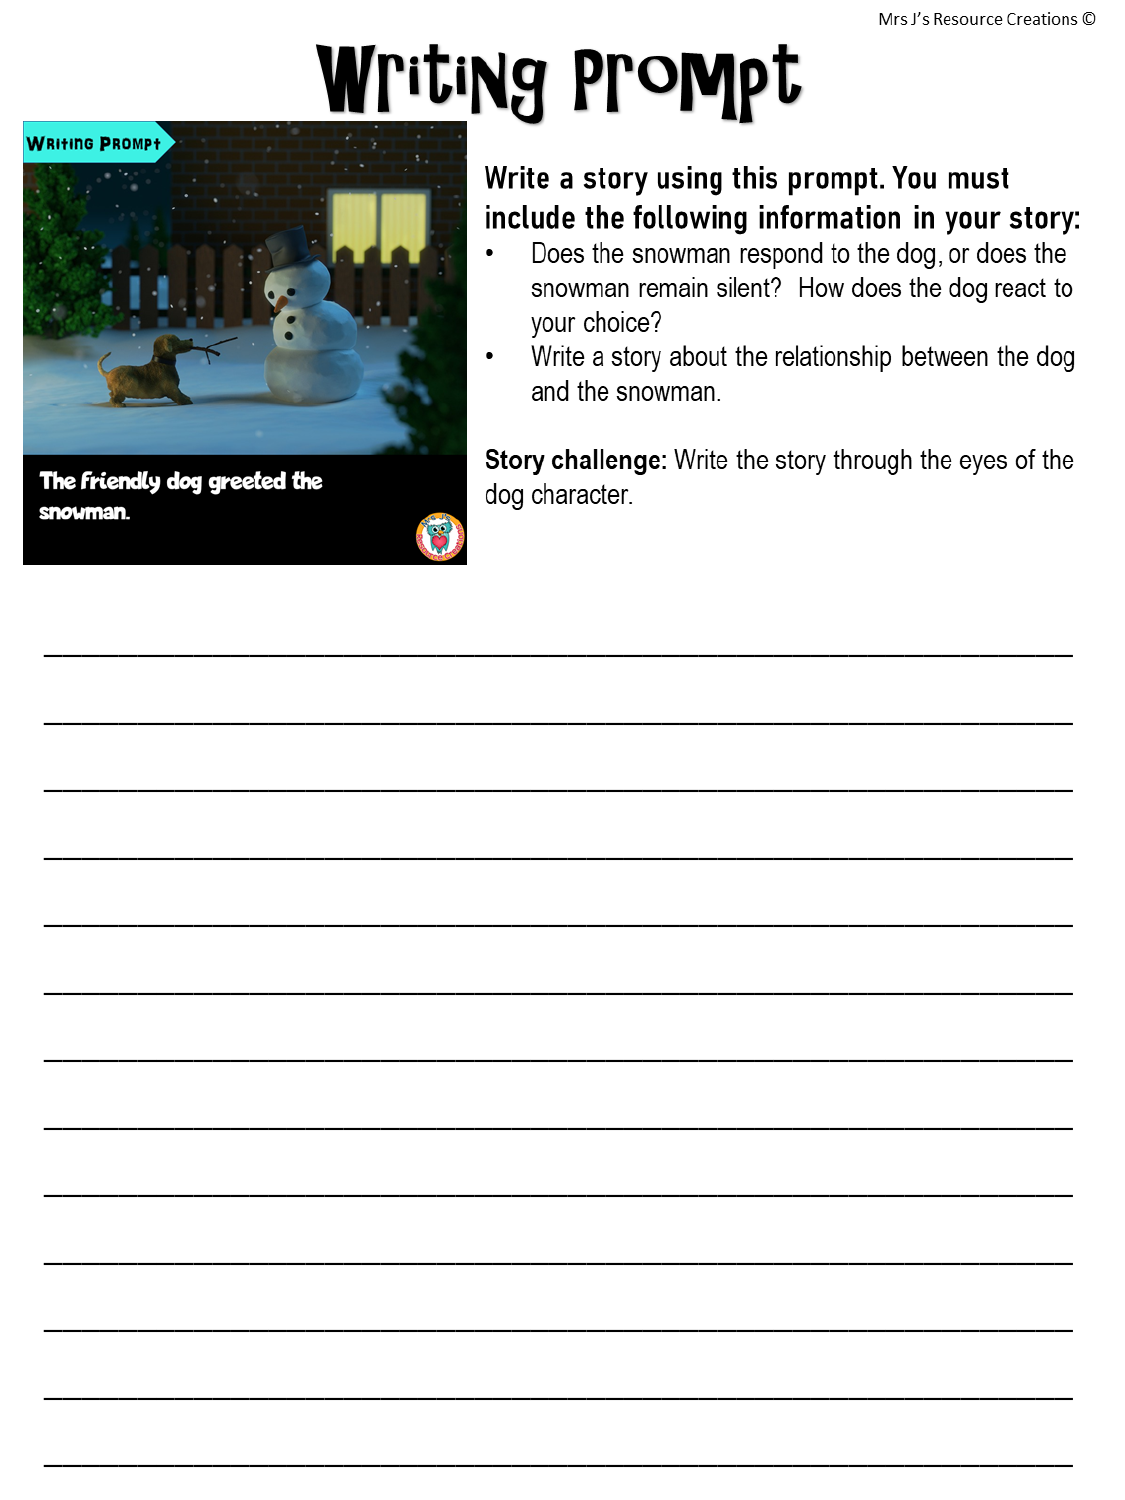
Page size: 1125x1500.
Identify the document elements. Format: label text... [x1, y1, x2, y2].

picture [23, 0, 1125, 635]
text_box ___________________________________________________________________________________________________________________________________________________________________________________________________________________________________________________________________________________________________________________________________________________________________________________________________________________________________________________________________________________________________________________________________________________________________________________________________________________________________________________________________________________________________________________________________________ [29, 635, 1101, 1478]
